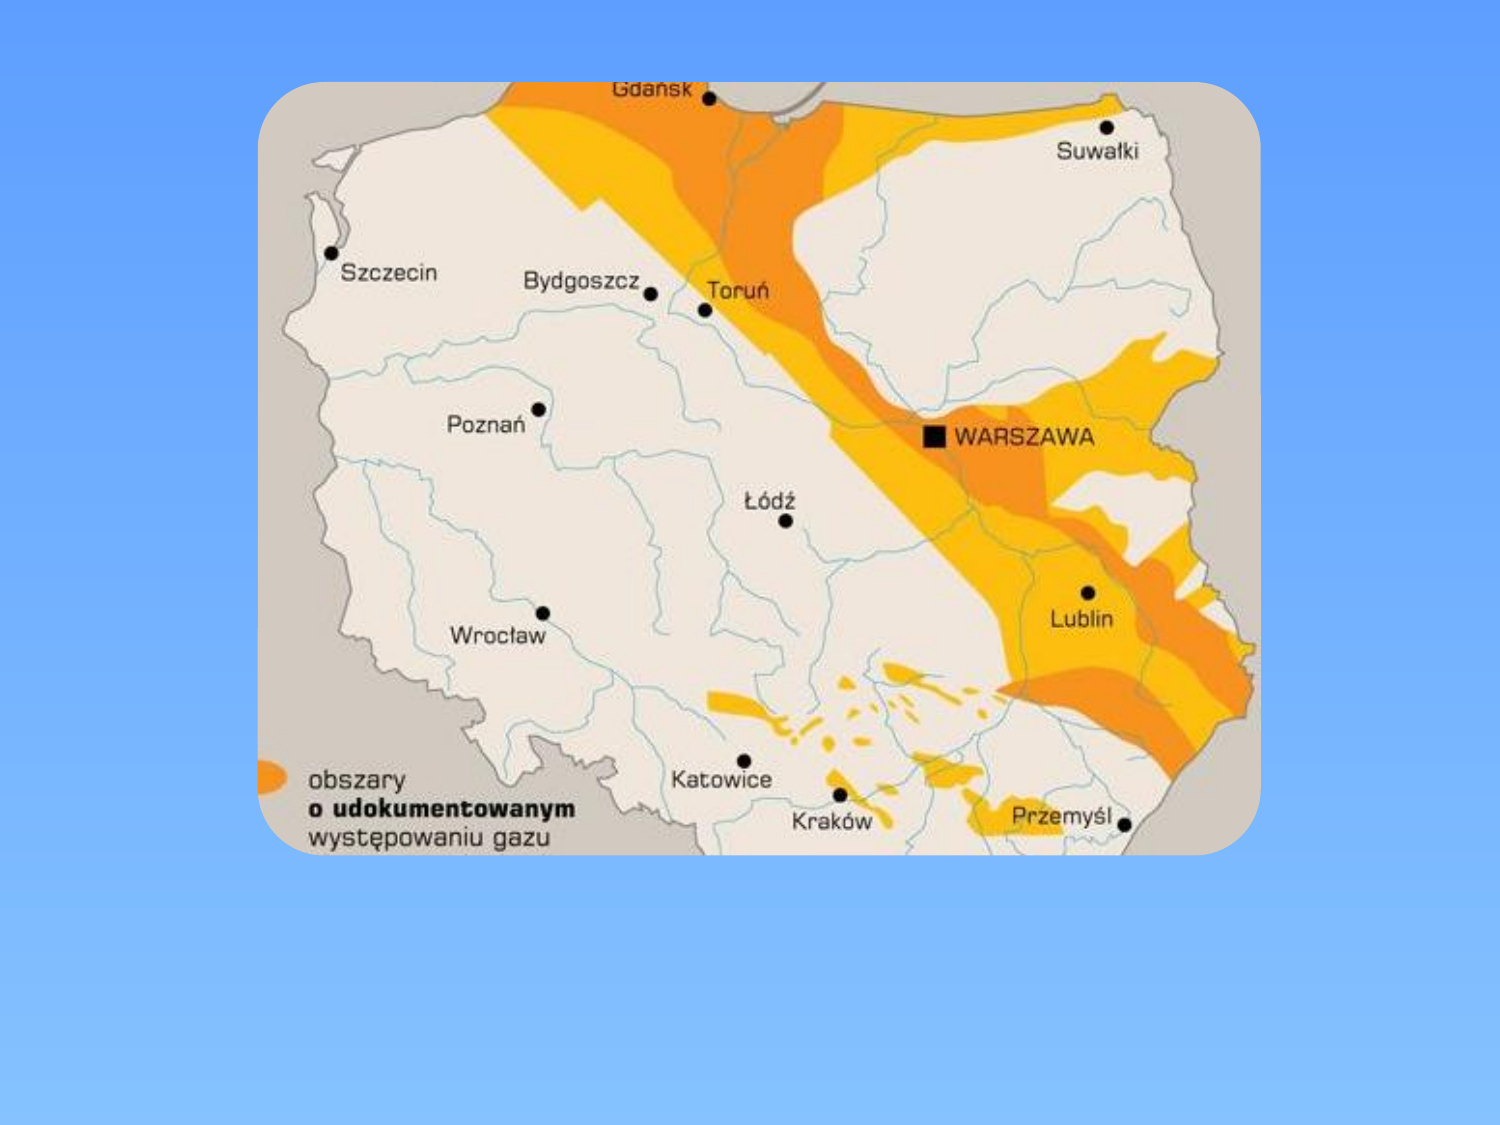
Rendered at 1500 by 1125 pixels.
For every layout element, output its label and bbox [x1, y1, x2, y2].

picture [257, 81, 1261, 856]
